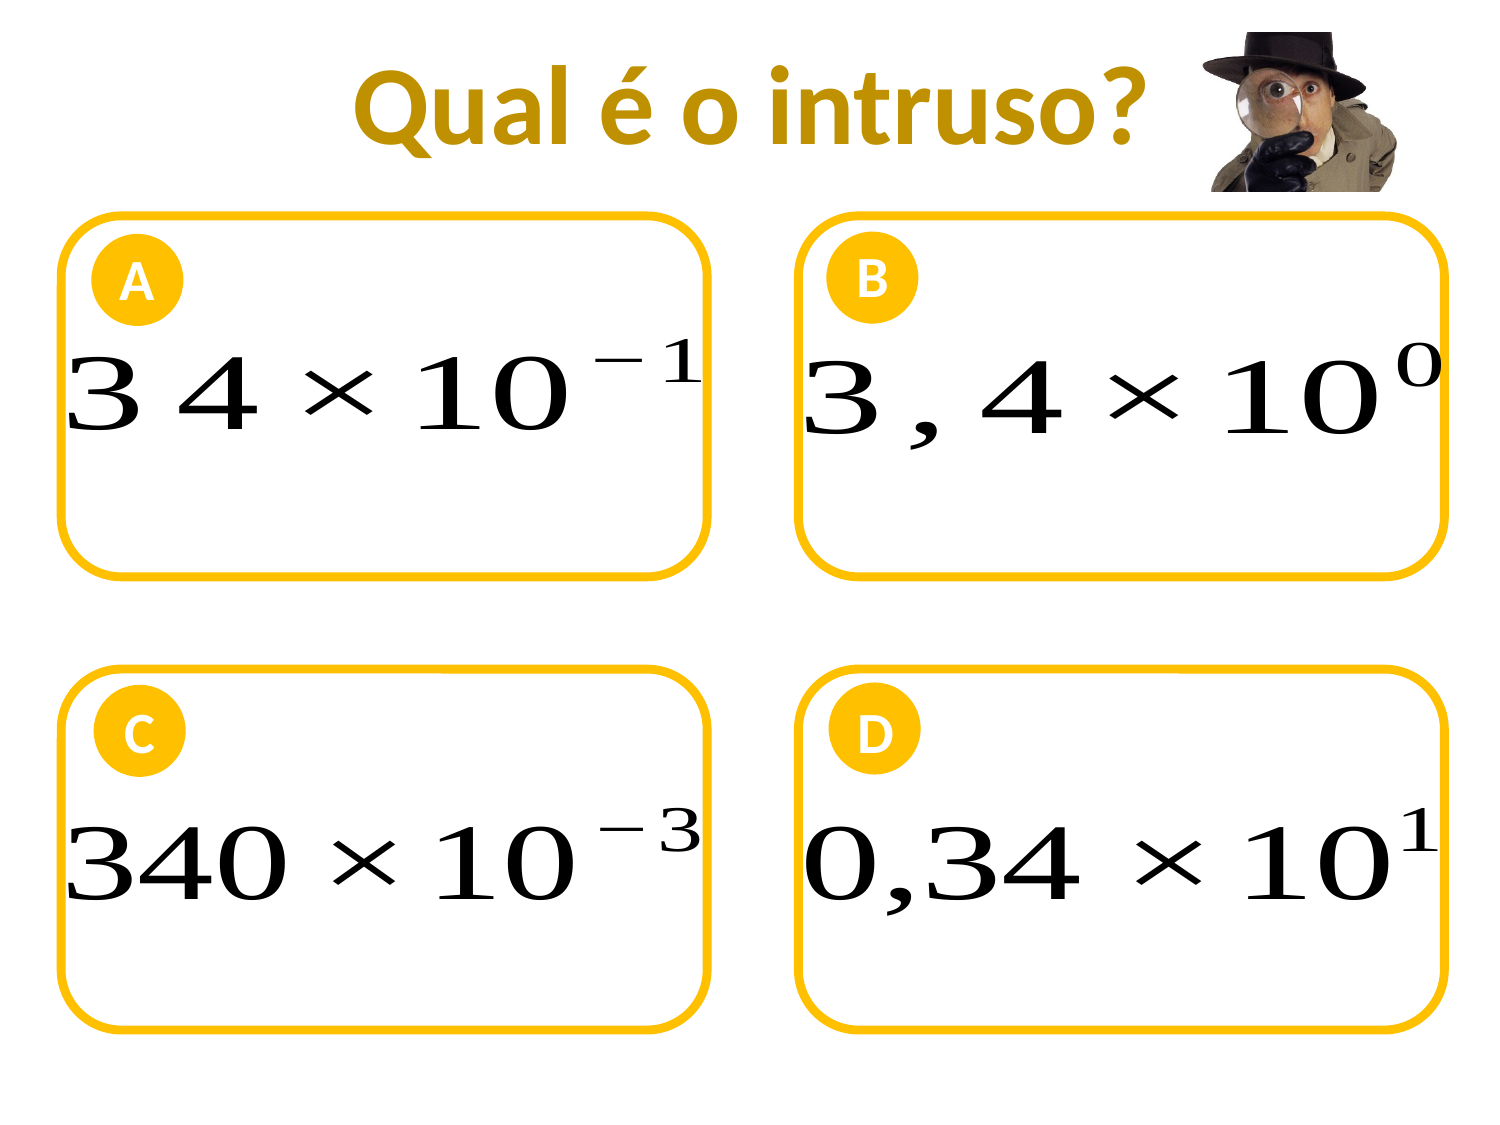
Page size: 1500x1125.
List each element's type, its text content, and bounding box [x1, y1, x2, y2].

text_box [61, 669, 708, 1031]
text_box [798, 669, 1445, 1031]
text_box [798, 215, 1445, 577]
text_box Qual é o intruso? [337, 24, 1167, 175]
picture [1196, 32, 1406, 192]
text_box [61, 215, 708, 577]
